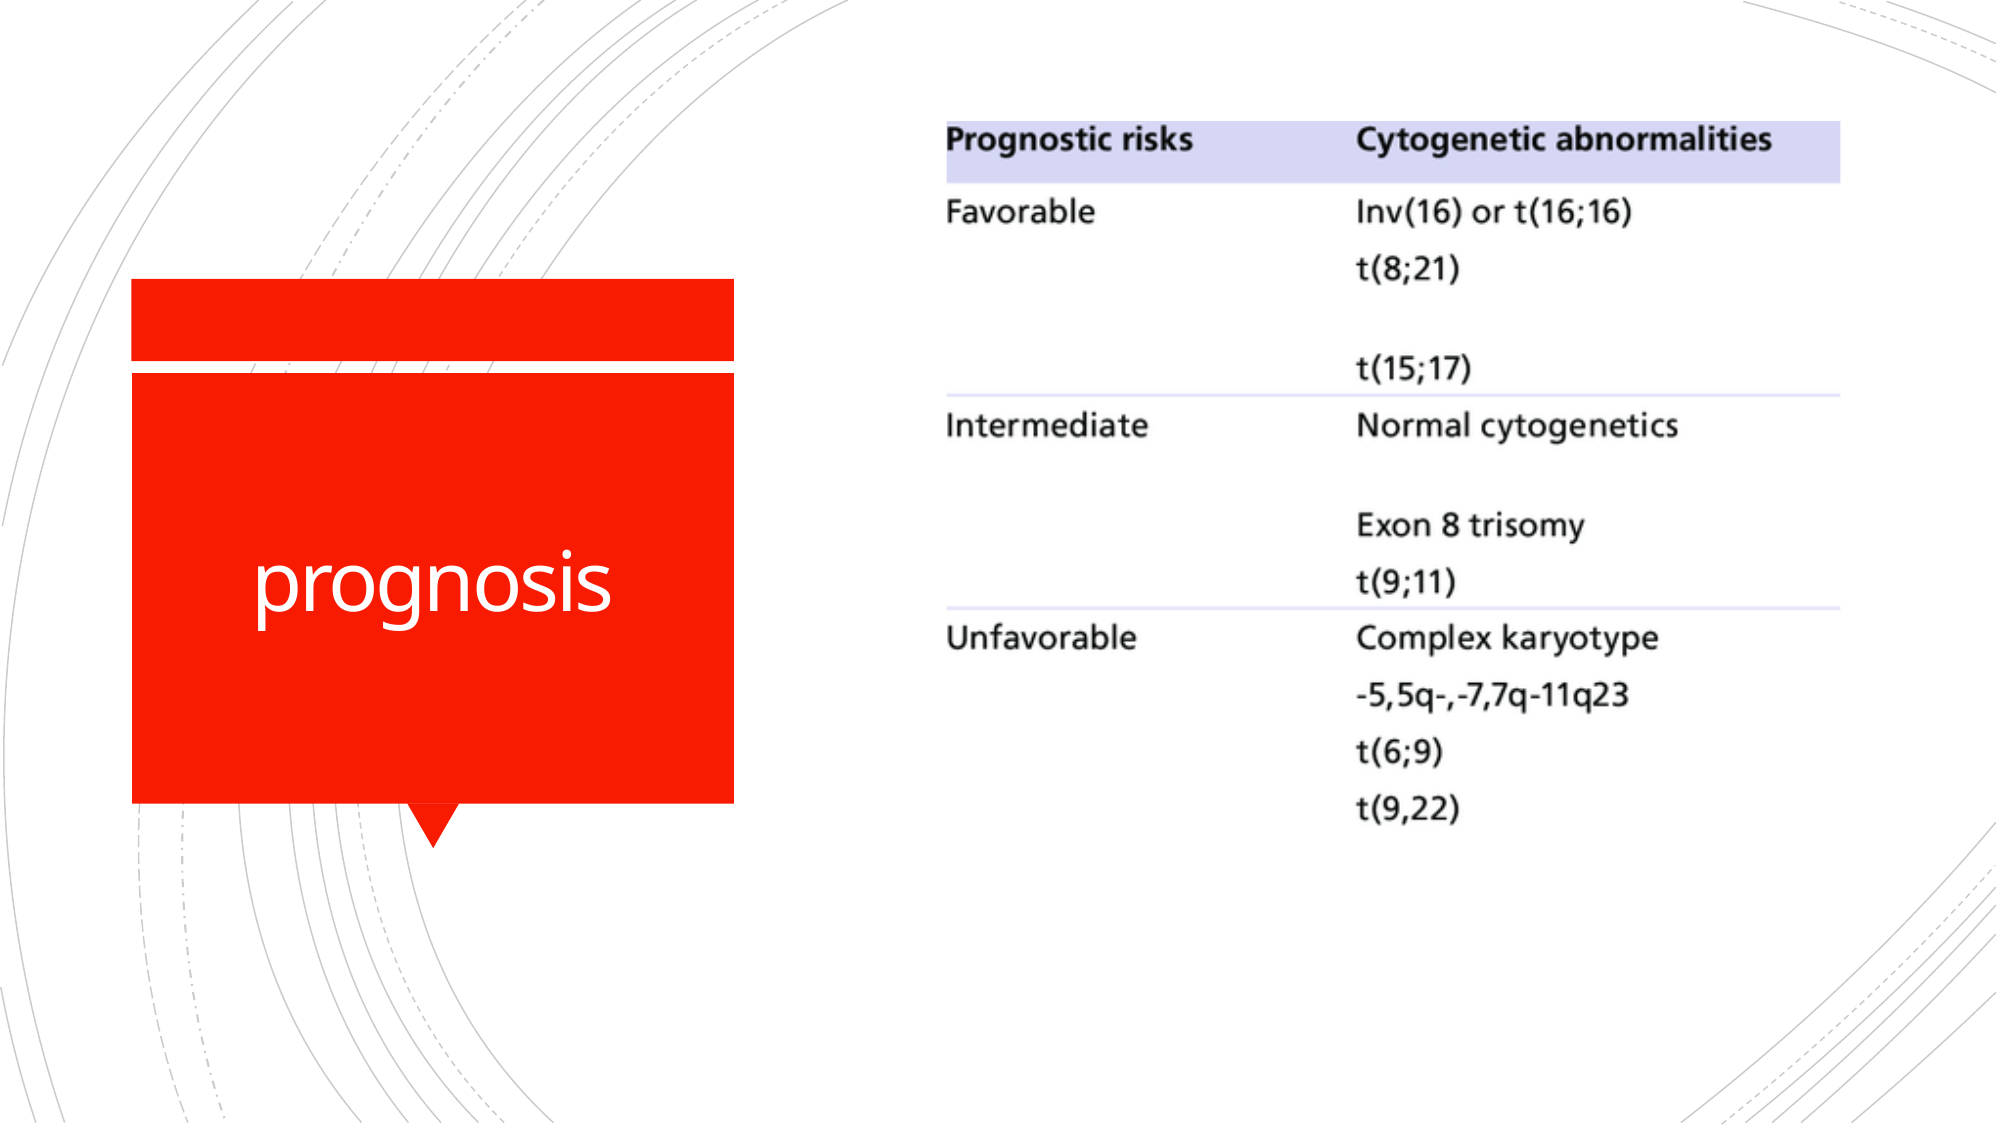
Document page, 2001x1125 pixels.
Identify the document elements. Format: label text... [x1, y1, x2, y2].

title prognosis [145, 383, 721, 789]
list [946, 120, 1841, 828]
